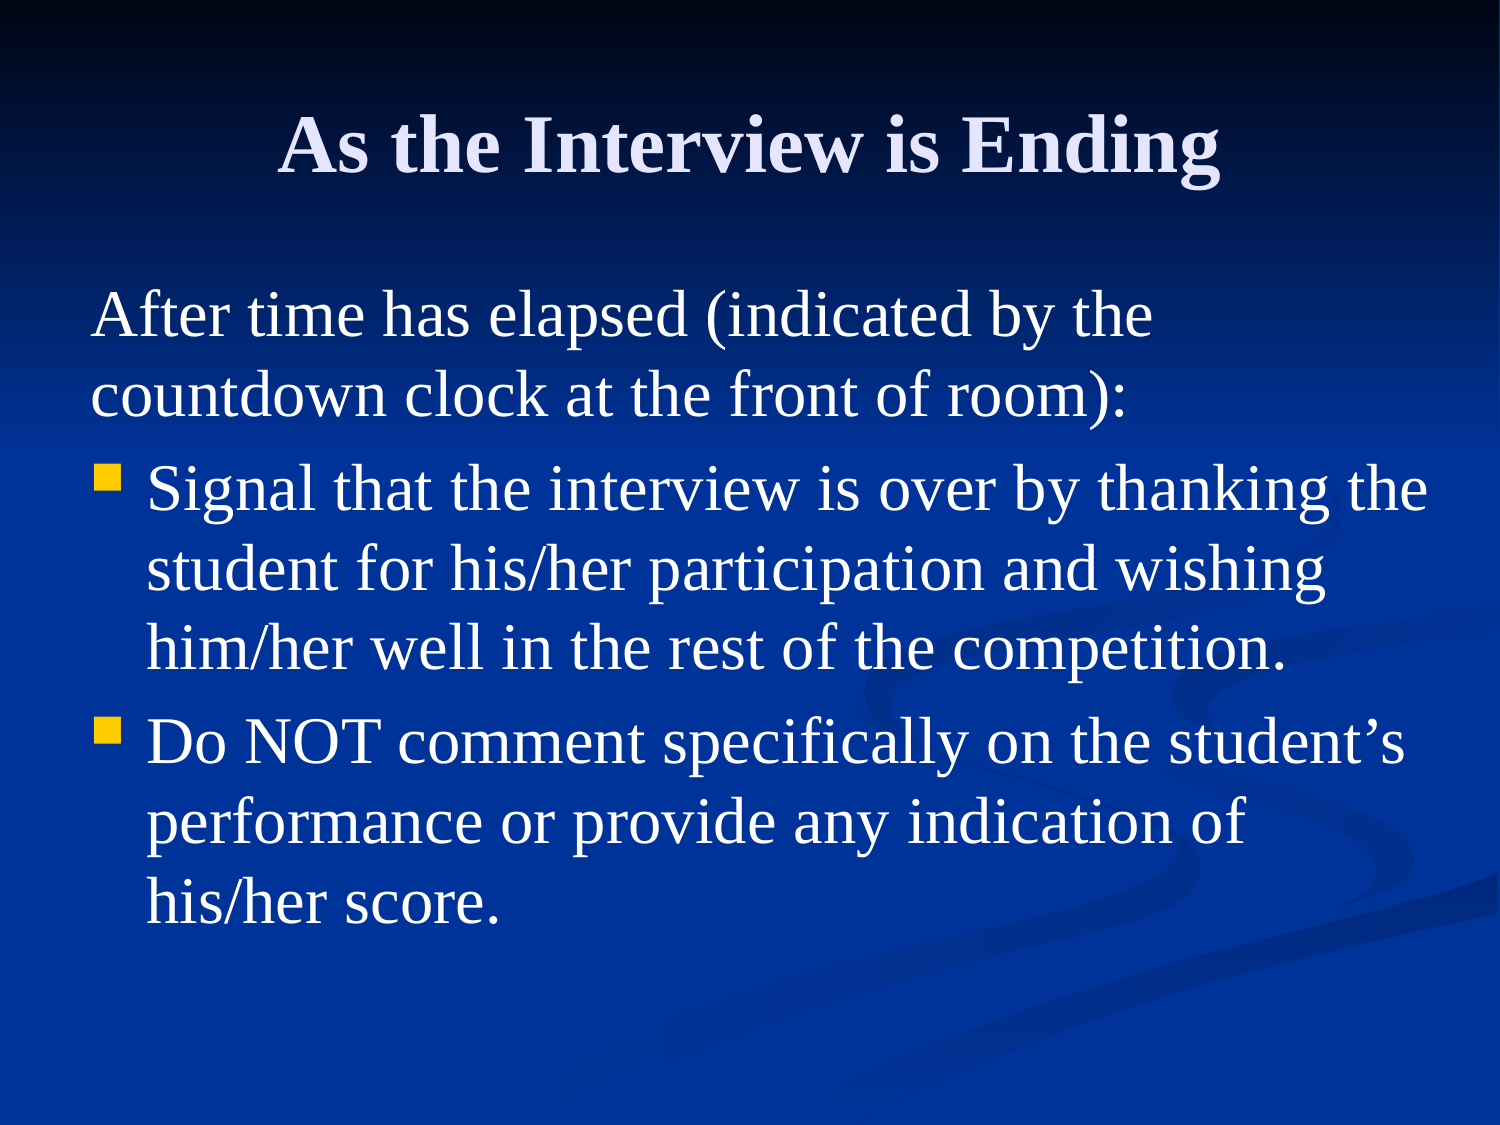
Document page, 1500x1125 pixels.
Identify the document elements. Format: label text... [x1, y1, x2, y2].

title As the Interview is Ending [74, 44, 1426, 233]
list After time has elapsed (indicated by the countdown clock at the front of room): Signal that the interview is over by thanking the student for his/her participation and wishing him/her well in the rest of the competition. Do NOT comment specifically on the student’s performance or provide any indication of his/her score. [74, 262, 1451, 1006]
